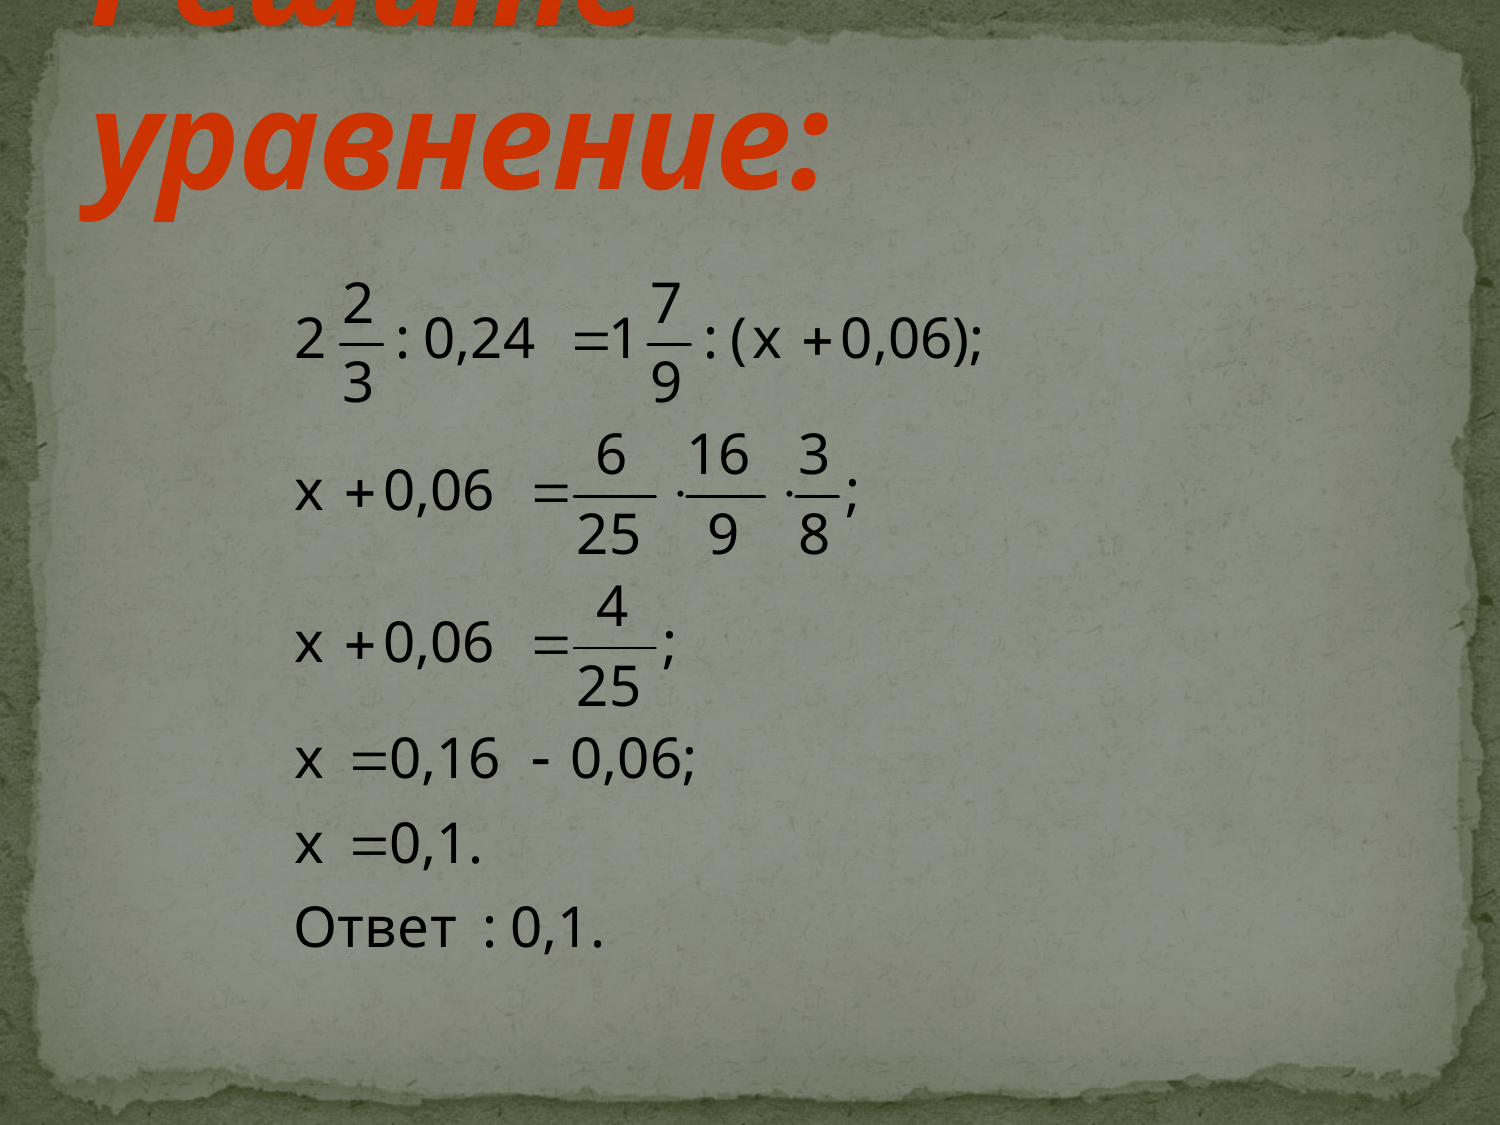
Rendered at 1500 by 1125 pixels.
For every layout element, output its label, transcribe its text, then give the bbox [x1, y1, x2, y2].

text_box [289, 270, 1019, 970]
title Решите уравнение: [74, 24, 1425, 225]
